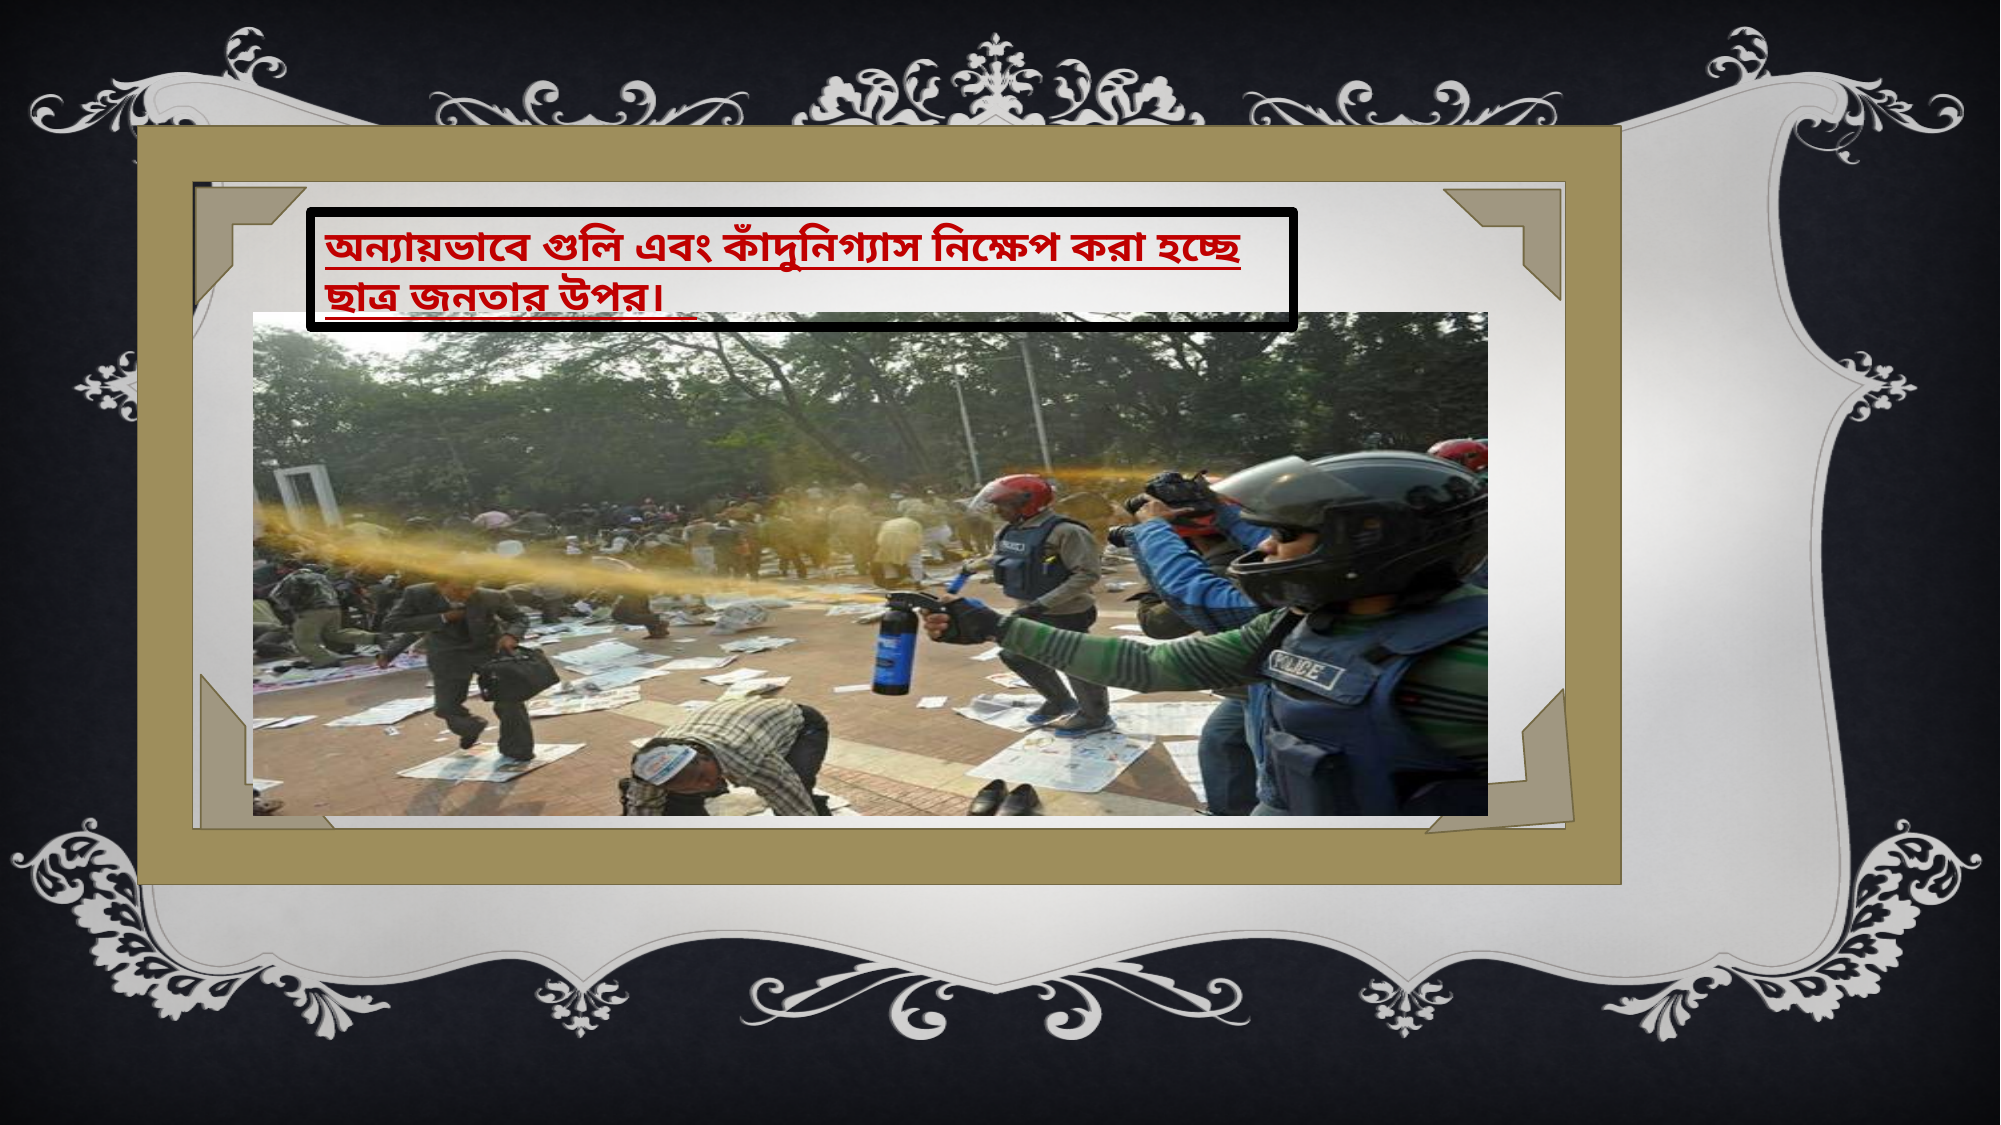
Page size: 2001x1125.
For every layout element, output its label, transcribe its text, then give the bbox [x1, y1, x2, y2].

text_box অন্যায়ভাবে গুলি এবং কাঁদুনিগ্যাস নিক্ষেপ করা হচ্ছে ছাত্র জনতার উপর। [310, 212, 1294, 312]
picture [0, 0, 2000, 1125]
